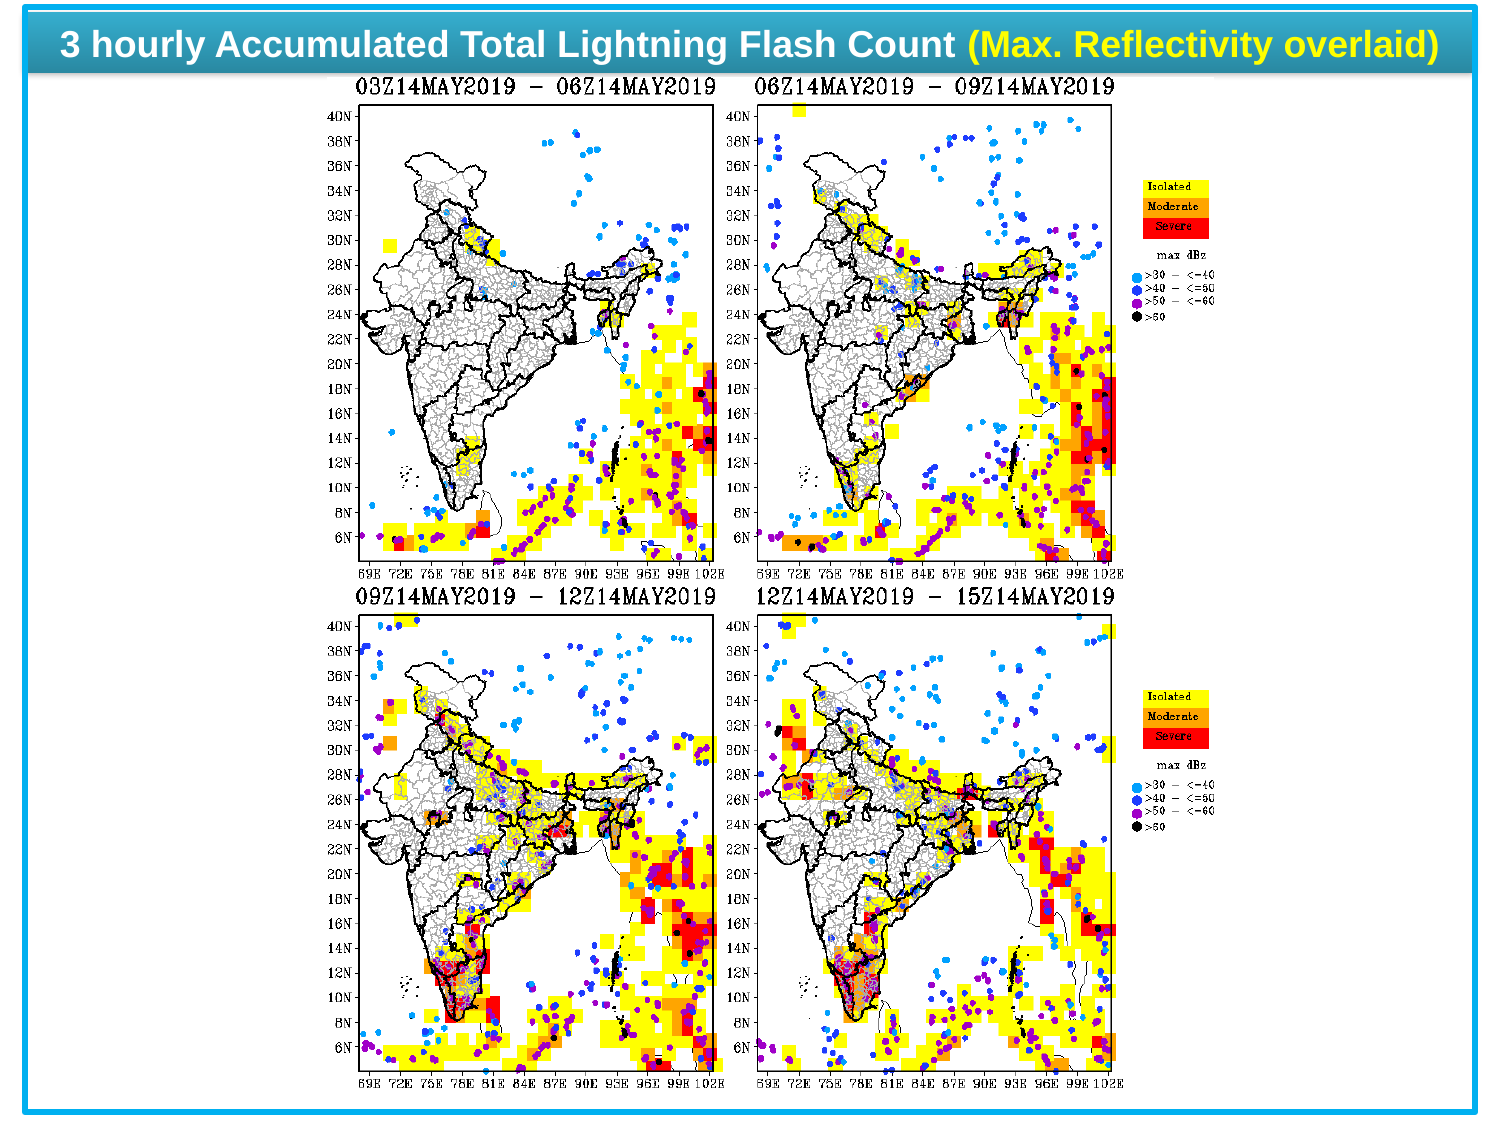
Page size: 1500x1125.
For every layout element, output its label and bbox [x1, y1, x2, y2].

text_box [23, 5, 1477, 1114]
picture [327, 77, 1214, 1088]
